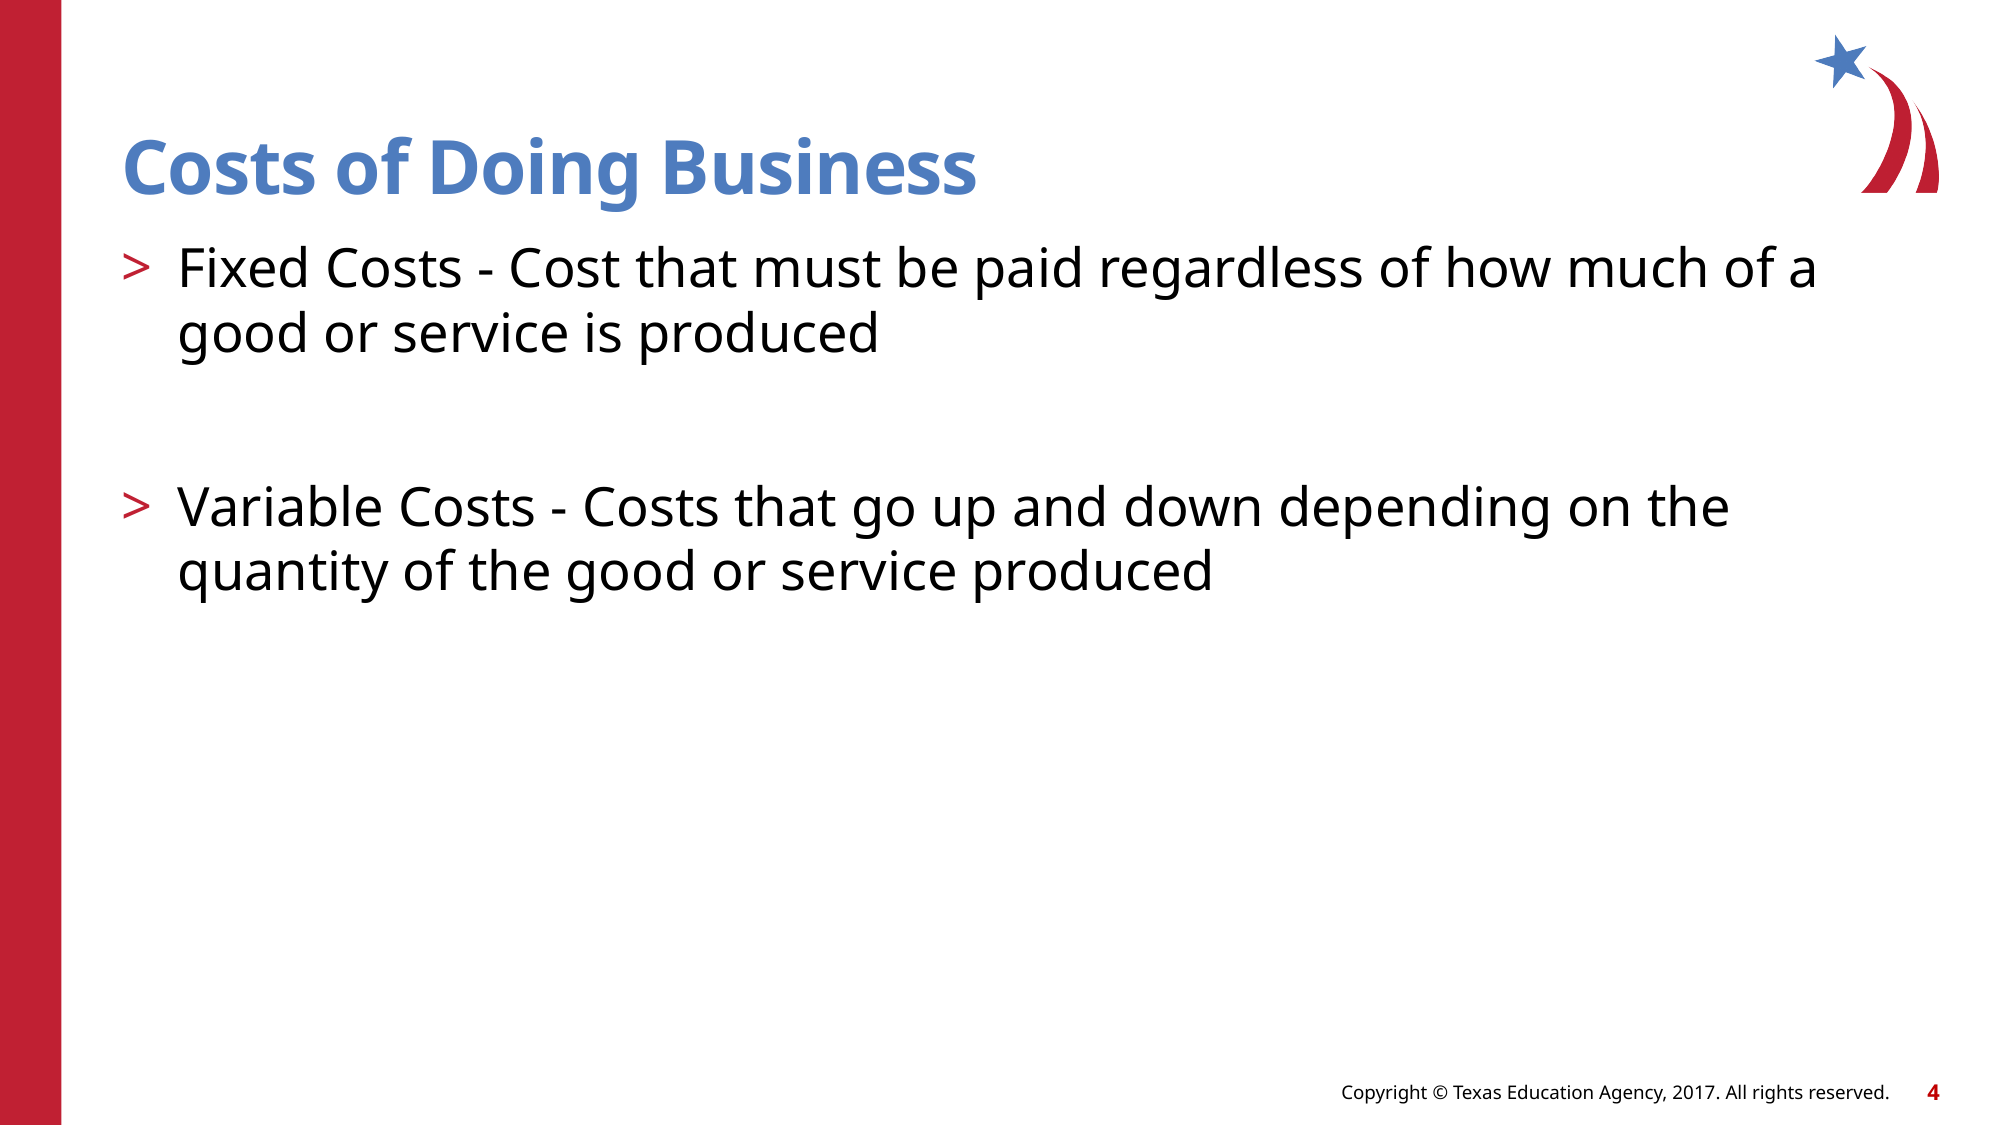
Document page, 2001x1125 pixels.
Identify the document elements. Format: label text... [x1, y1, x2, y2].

picture [1814, 34, 1939, 193]
title Costs of Doing Business [121, 66, 1772, 211]
list Fixed Costs - Cost that must be paid regardless of how much of a good or service is produced Variable Costs - Costs that go up and down depending on the quantity of the good or service produced [121, 233, 1936, 1010]
